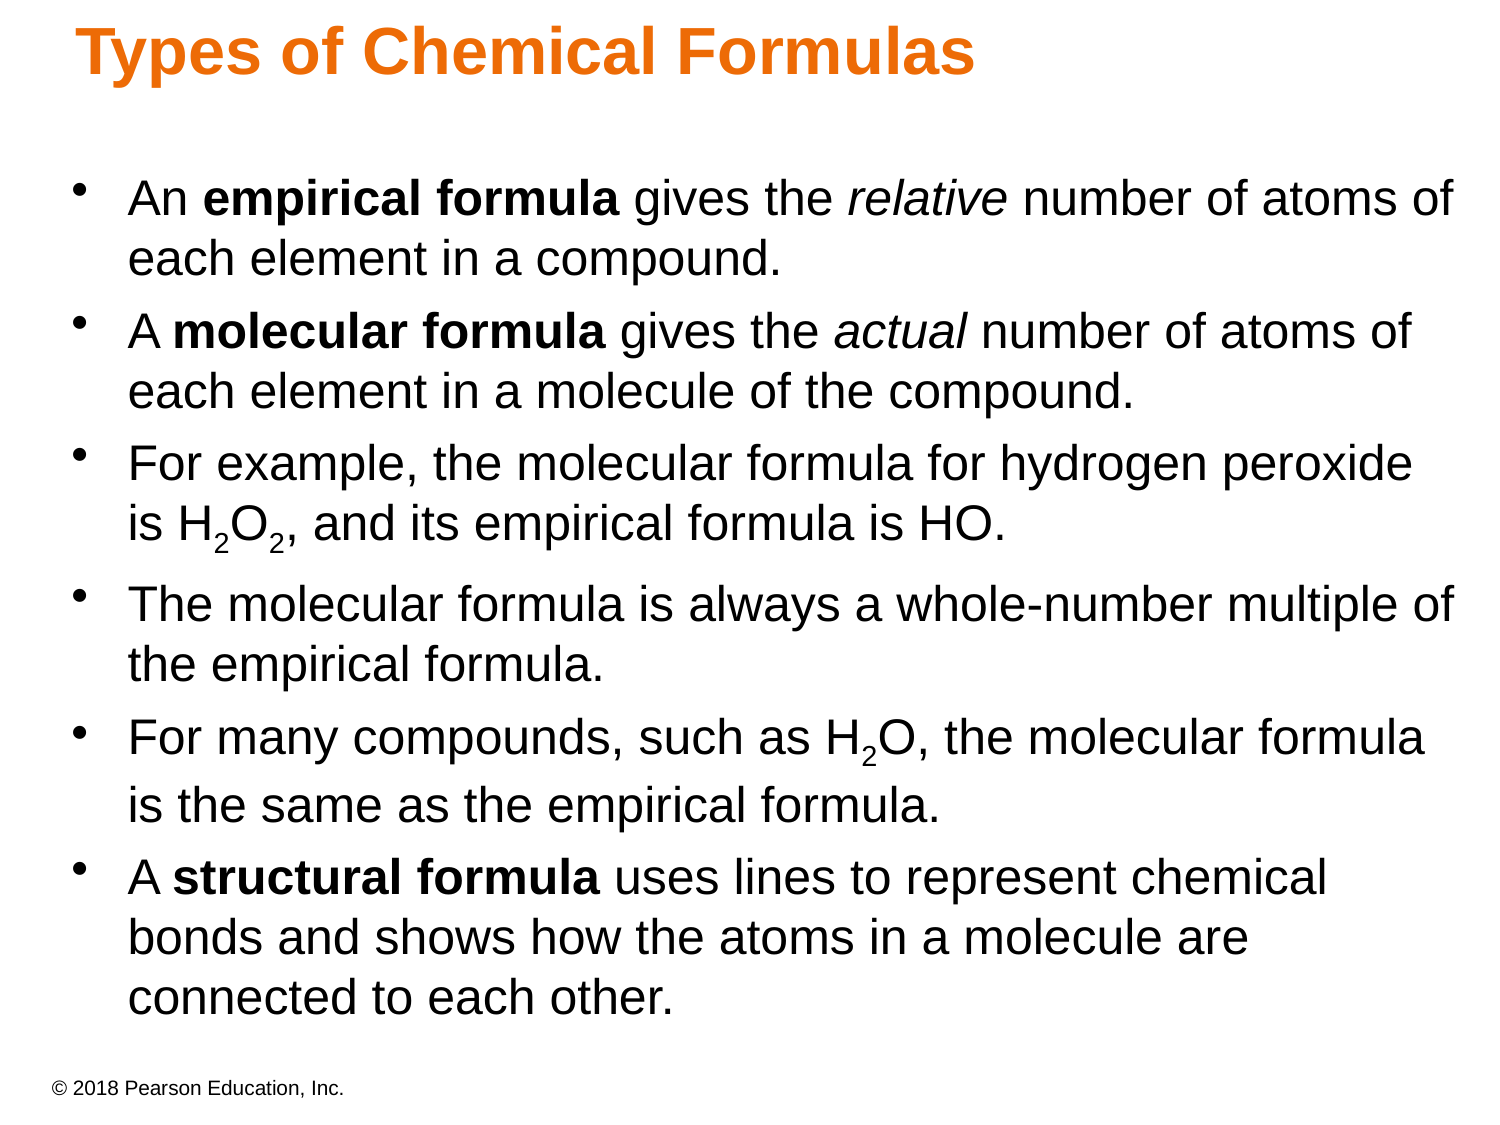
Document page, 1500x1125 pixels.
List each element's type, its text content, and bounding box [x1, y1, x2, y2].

list An empirical formula gives the relative number of atoms of each element in a compound. A molecular formula gives the actual number of atoms of each element in a molecule of the compound. For example, the molecular formula for hydrogen peroxide is H2O2, and its empirical formula is HO. The molecular formula is always a whole-number multiple of the empirical formula. For many compounds, such as H2O, the molecular formula is the same as the empirical formula. A structural formula uses lines to represent chemical bonds and shows how the atoms in a molecule are connected to each other. [56, 158, 1477, 1025]
title Types of Chemical Formulas [0, 0, 1500, 203]
